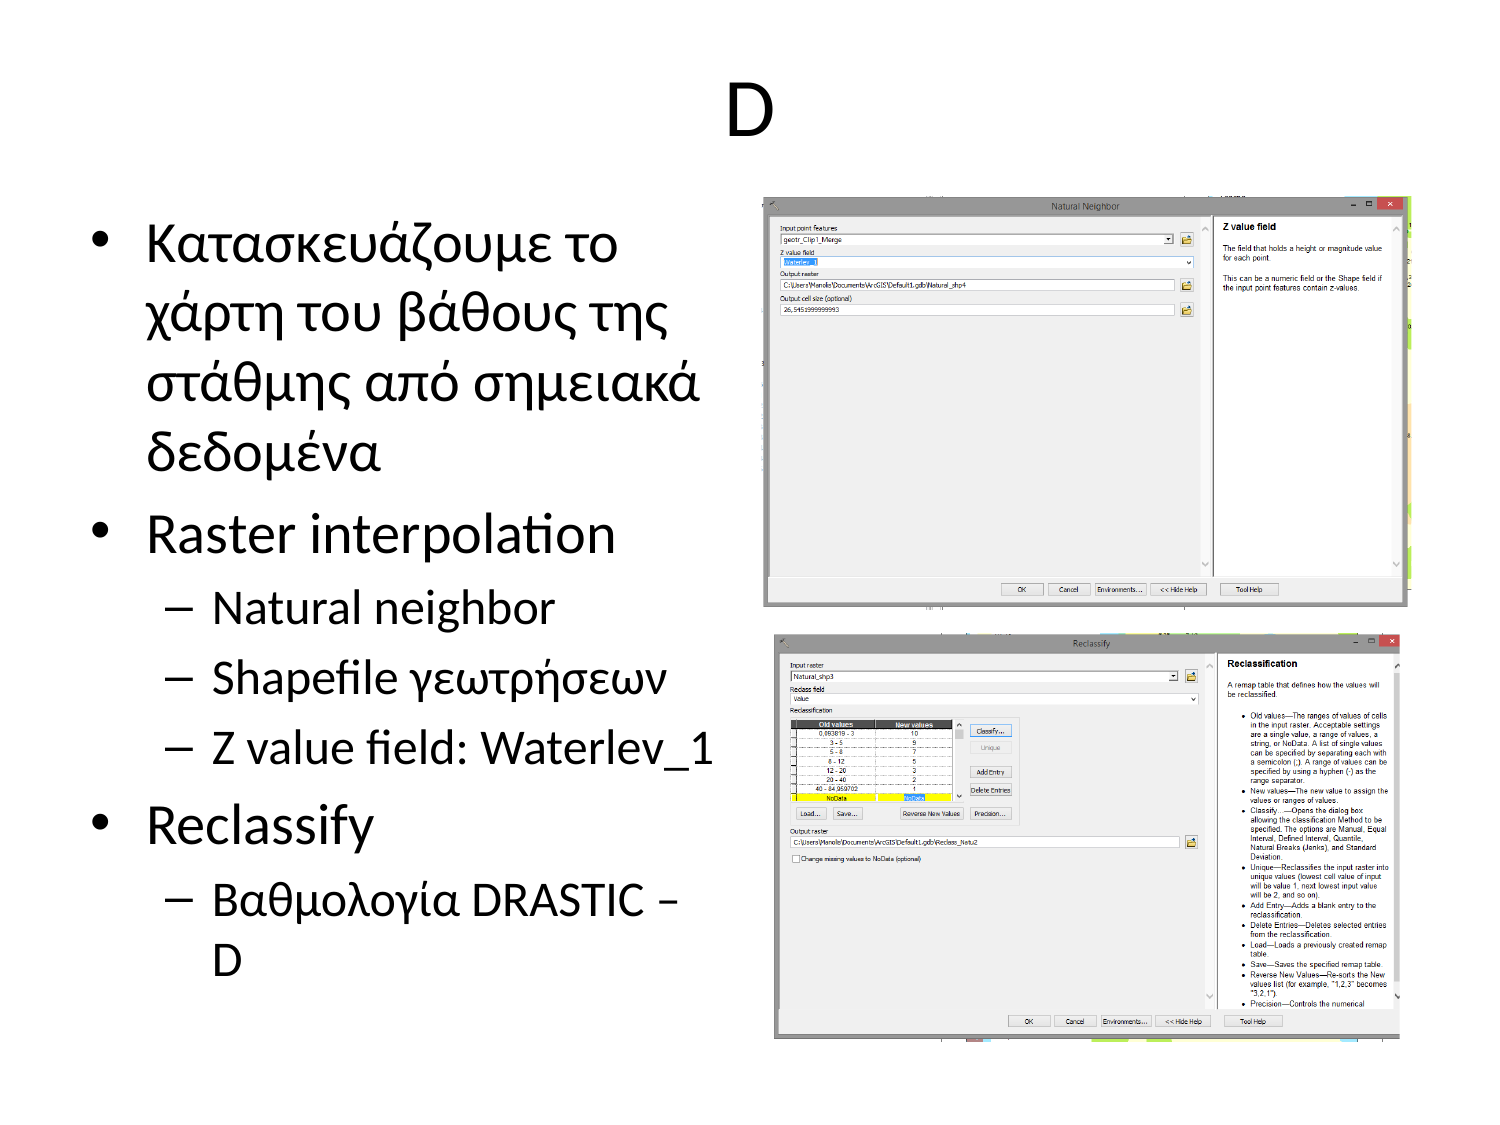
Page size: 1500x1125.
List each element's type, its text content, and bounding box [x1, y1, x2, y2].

picture [772, 633, 1400, 1042]
picture [761, 196, 1412, 610]
title D [75, 45, 1425, 161]
list Κατασκευάζουμε το χάρτη του βάθους της στάθμης από σημειακά δεδομένα Raster interpolation Natural neighbor Shapefile γεωτρήσεων Z value field: Waterlev_1 Reclassify Βαθμολογία DRASTIC – D [75, 196, 738, 1005]
